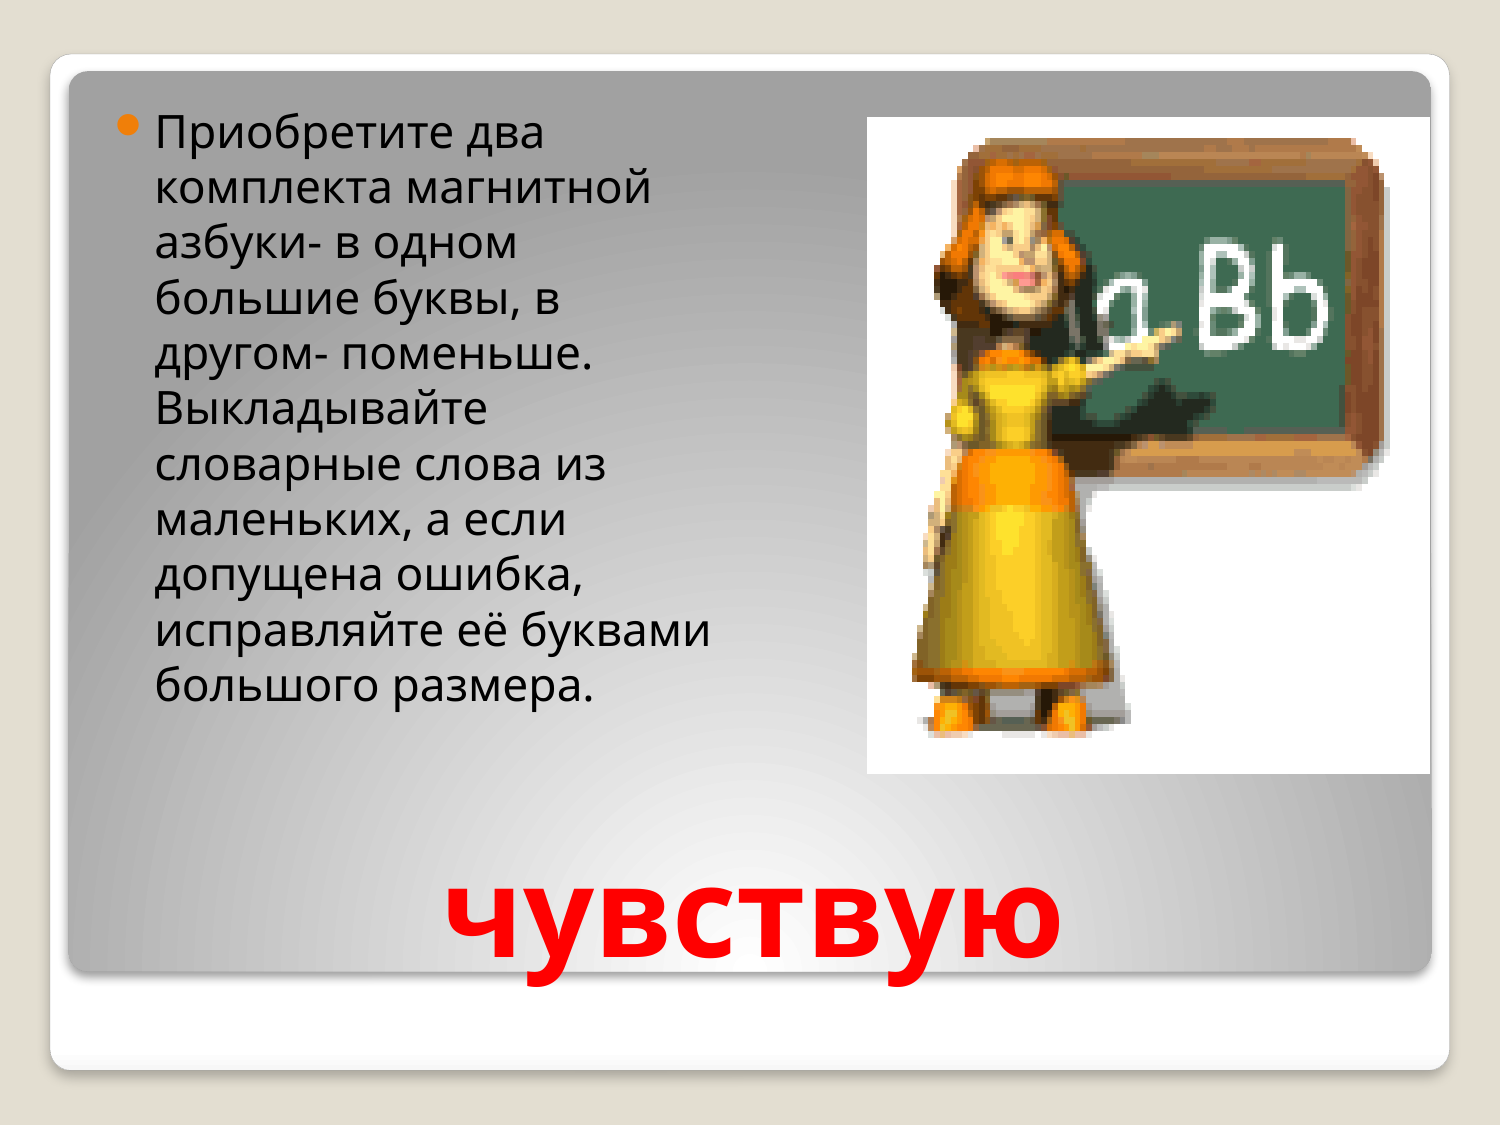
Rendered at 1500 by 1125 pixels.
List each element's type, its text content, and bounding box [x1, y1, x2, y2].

list Приобретите два комплекта магнитной азбуки- в одном большие буквы, в другом- поменьше. Выкладывайте словарные слова из маленьких, а если допущена ошибка, исправляйте её буквами большого размера. [84, 86, 730, 807]
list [866, 116, 1430, 774]
title чувствую [82, 817, 1425, 991]
